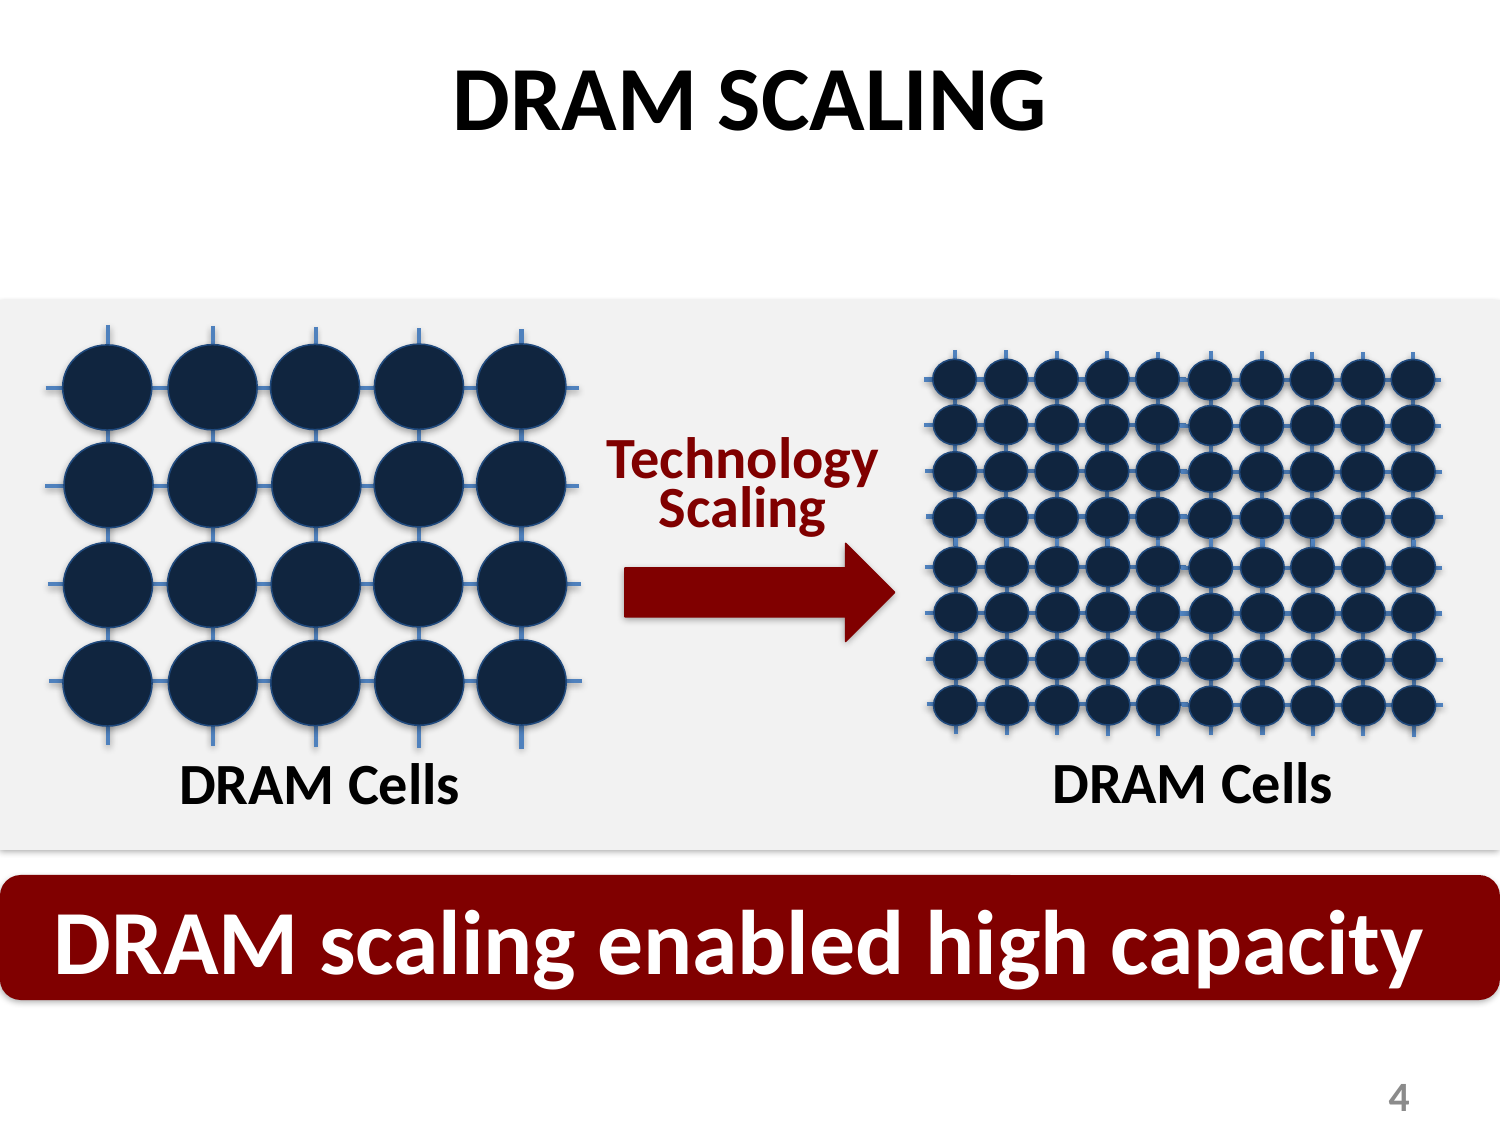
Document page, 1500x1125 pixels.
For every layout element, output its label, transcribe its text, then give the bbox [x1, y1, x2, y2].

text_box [44, 324, 583, 749]
text_box DRAM Cells [164, 758, 475, 824]
text_box Technology Scaling [591, 432, 894, 545]
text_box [923, 349, 1444, 737]
text_box [624, 545, 896, 643]
title DRAM SCALING [75, 0, 1425, 188]
text_box DRAM scaling enabled high capacity [0, 874, 1500, 1001]
text_box [0, 299, 1500, 851]
slide_number 4 [1074, 1065, 1425, 1125]
text_box DRAM Cells [1037, 745, 1348, 823]
